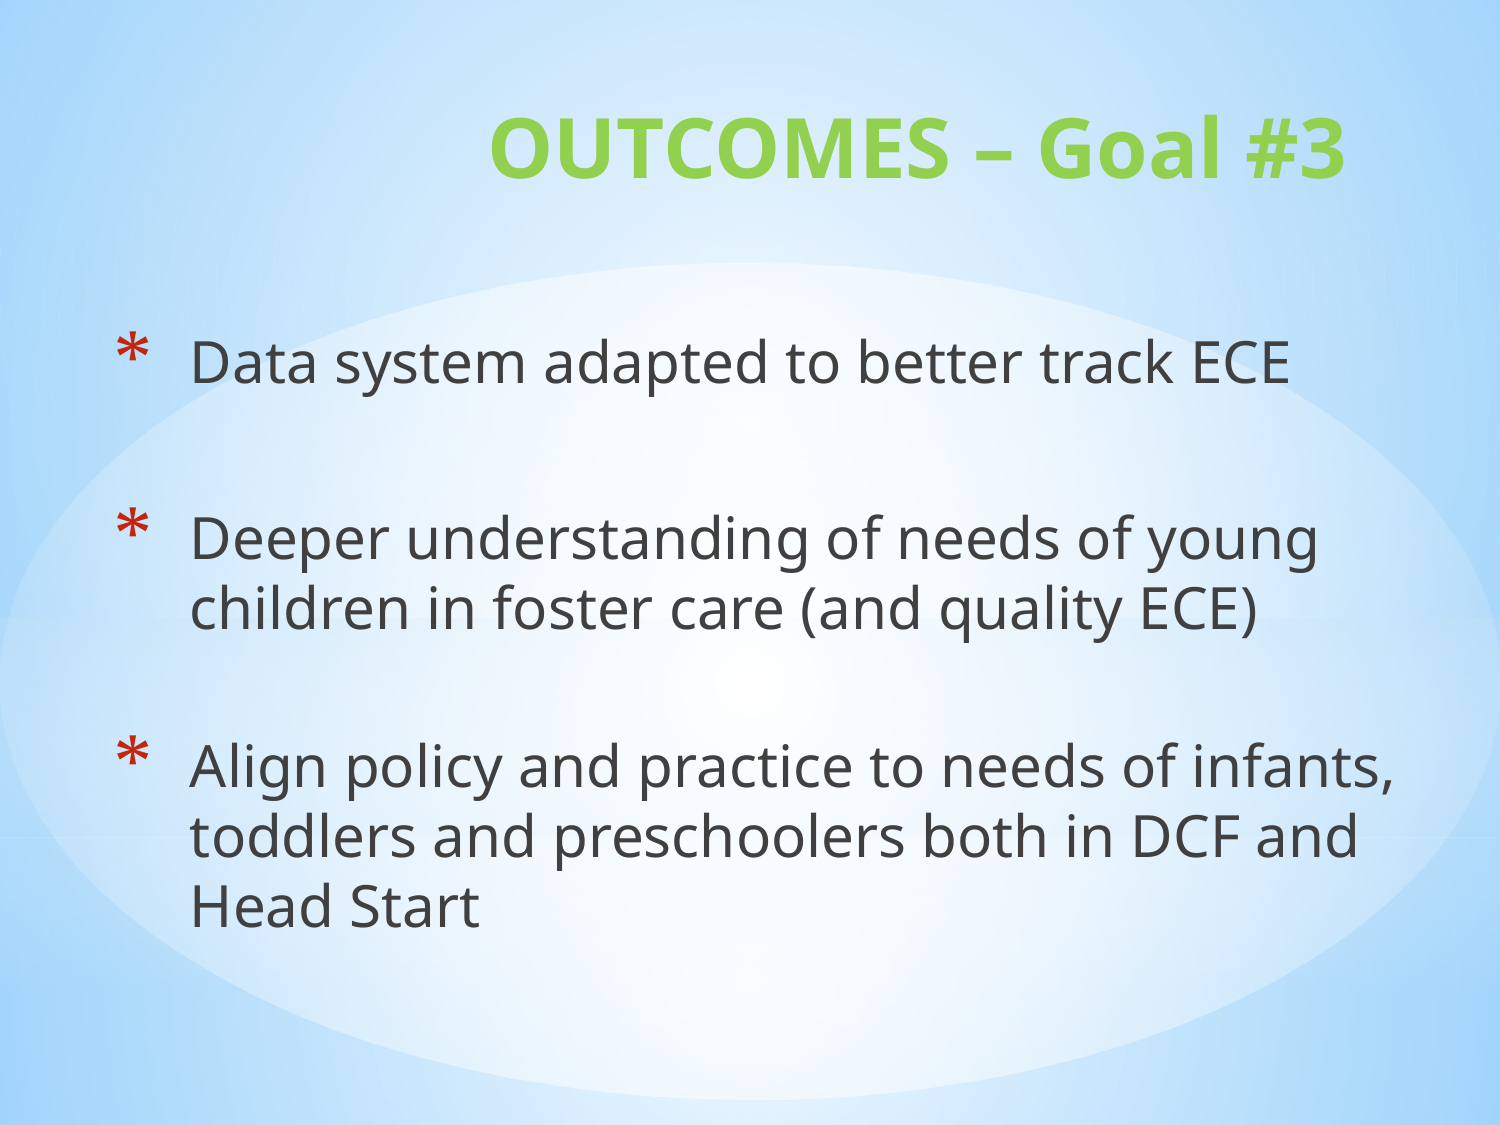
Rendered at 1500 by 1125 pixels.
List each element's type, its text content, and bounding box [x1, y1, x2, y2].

title OUTCOMES – Goal #3 [50, 87, 1363, 300]
list Data system adapted to better track ECE Deeper understanding of needs of young children in foster care (and quality ECE) Align policy and practice to needs of infants, toddlers and preschoolers both in DCF and Head Start [99, 249, 1413, 1063]
